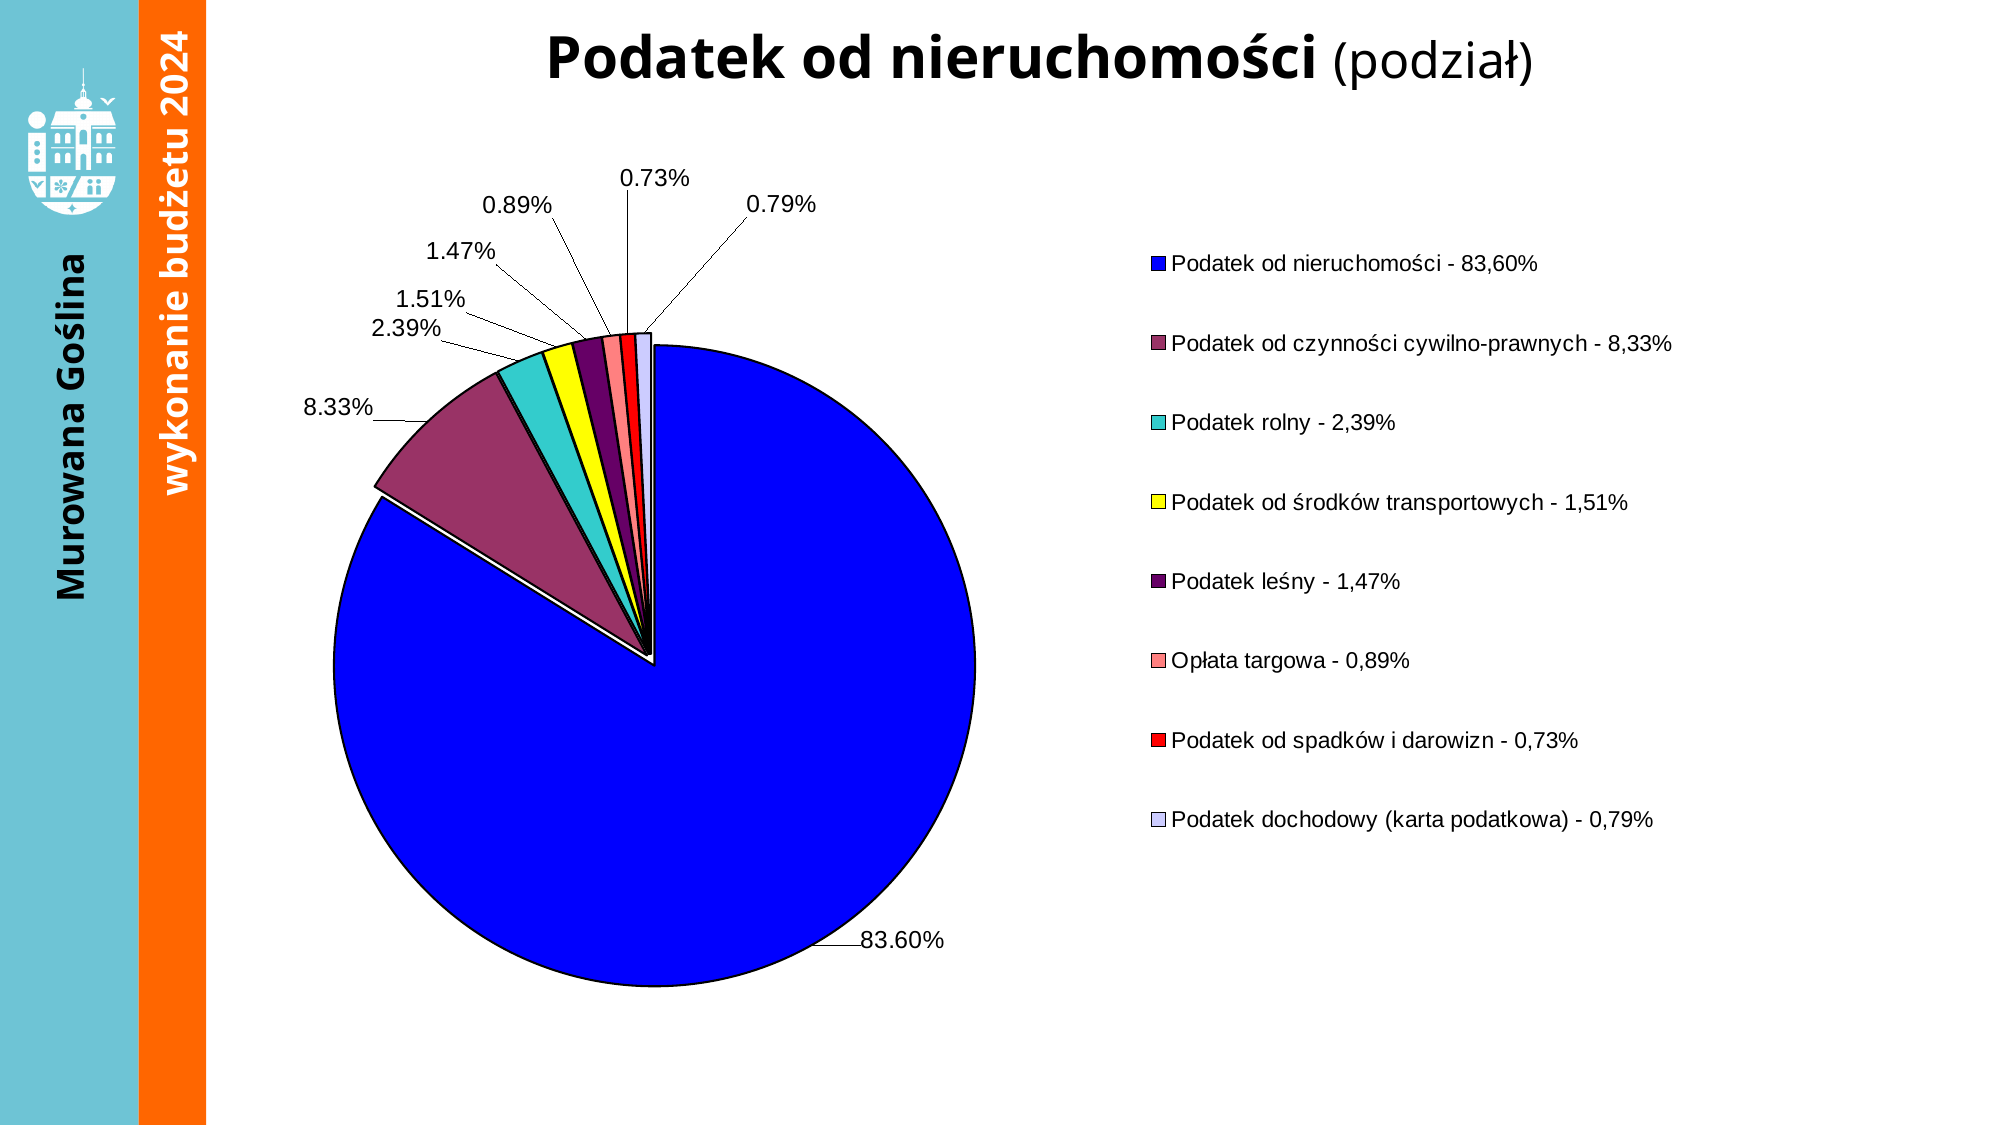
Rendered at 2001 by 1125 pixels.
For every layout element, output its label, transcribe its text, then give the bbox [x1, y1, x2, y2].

text_box Podatek od nieruchomości (podział) [399, 12, 1692, 98]
text_box wykonanie budżetu 2024 [138, 0, 207, 1125]
chart [206, 125, 1950, 1036]
picture [28, 68, 116, 225]
